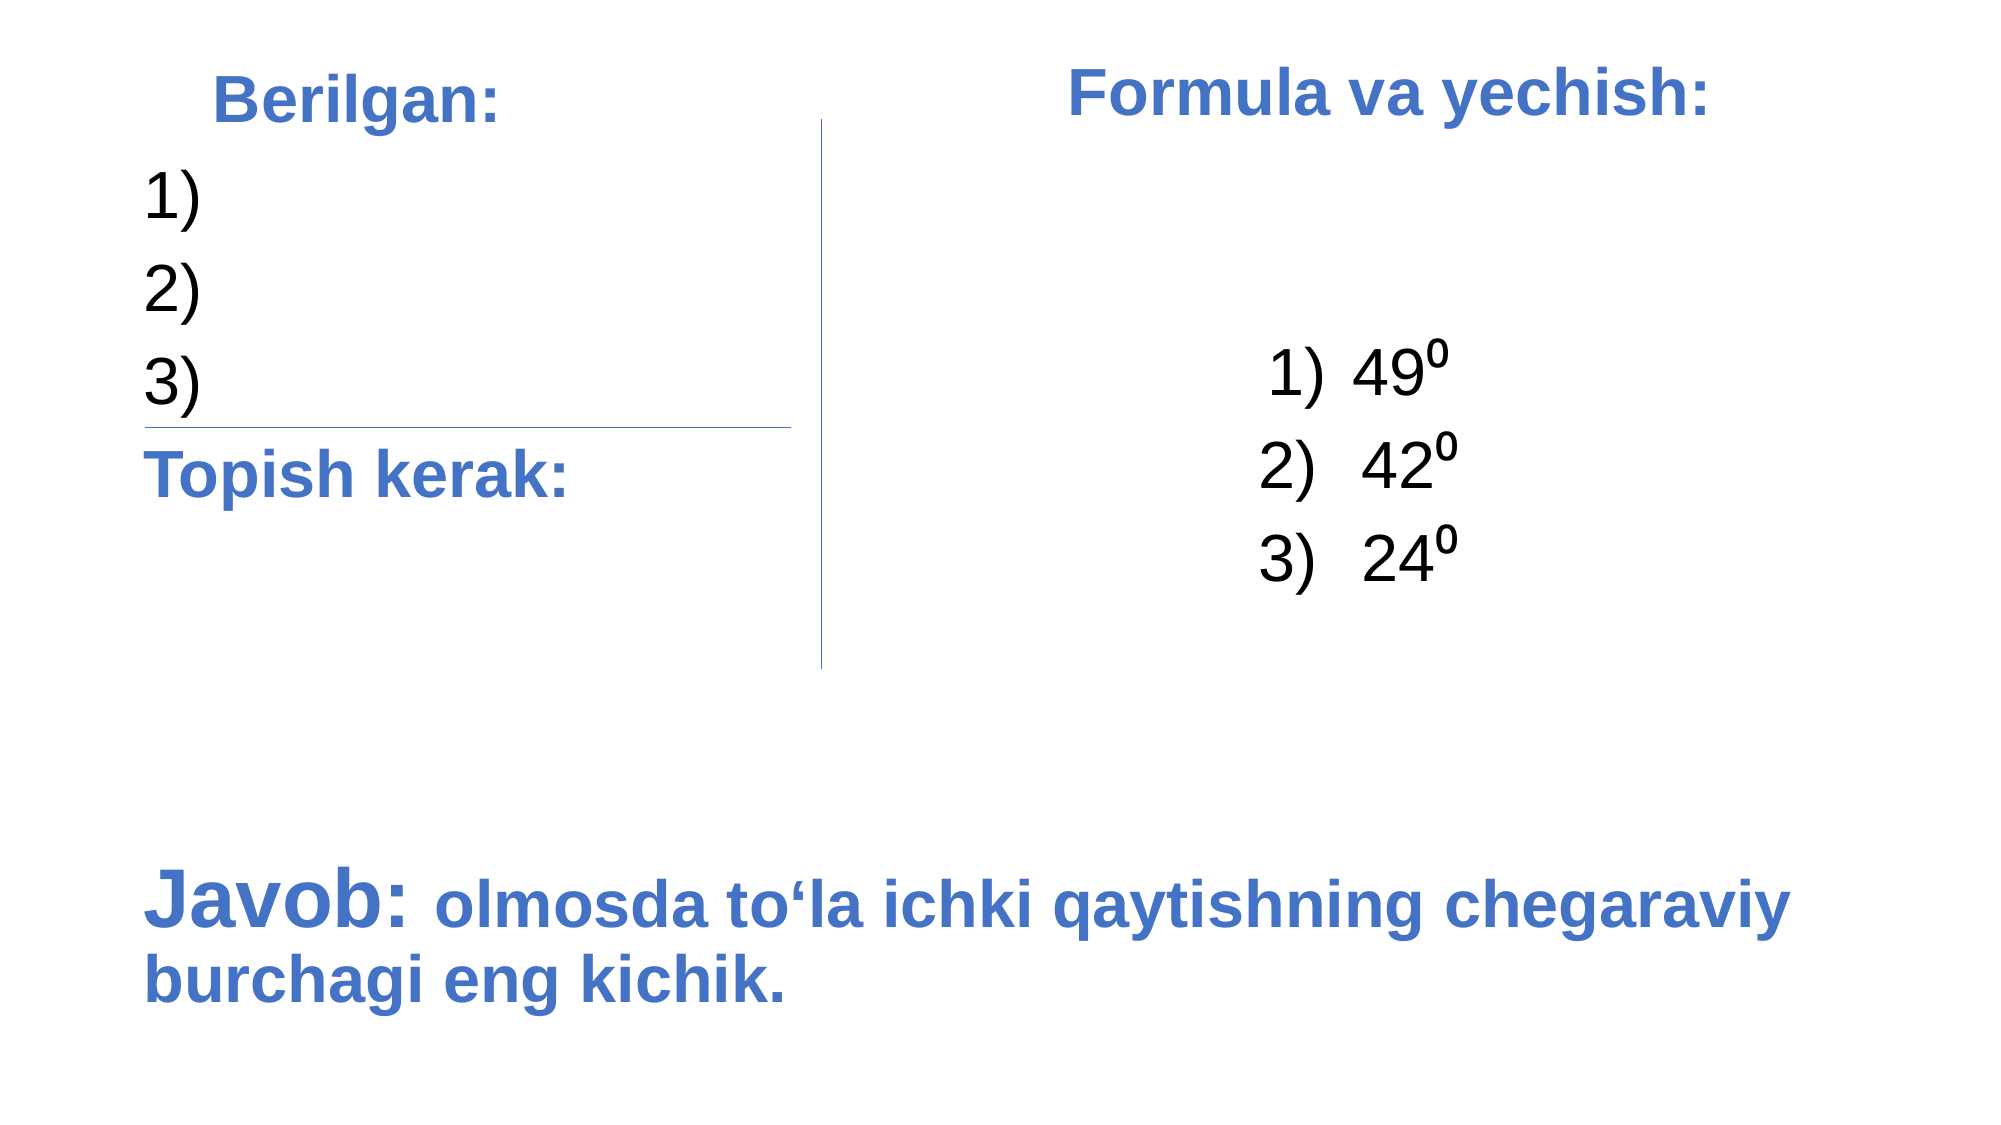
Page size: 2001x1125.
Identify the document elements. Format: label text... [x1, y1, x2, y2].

text_box Javob: olmosda to‘la ichki qaytishning chegaraviy burchagi eng kichik. [128, 736, 1970, 1082]
